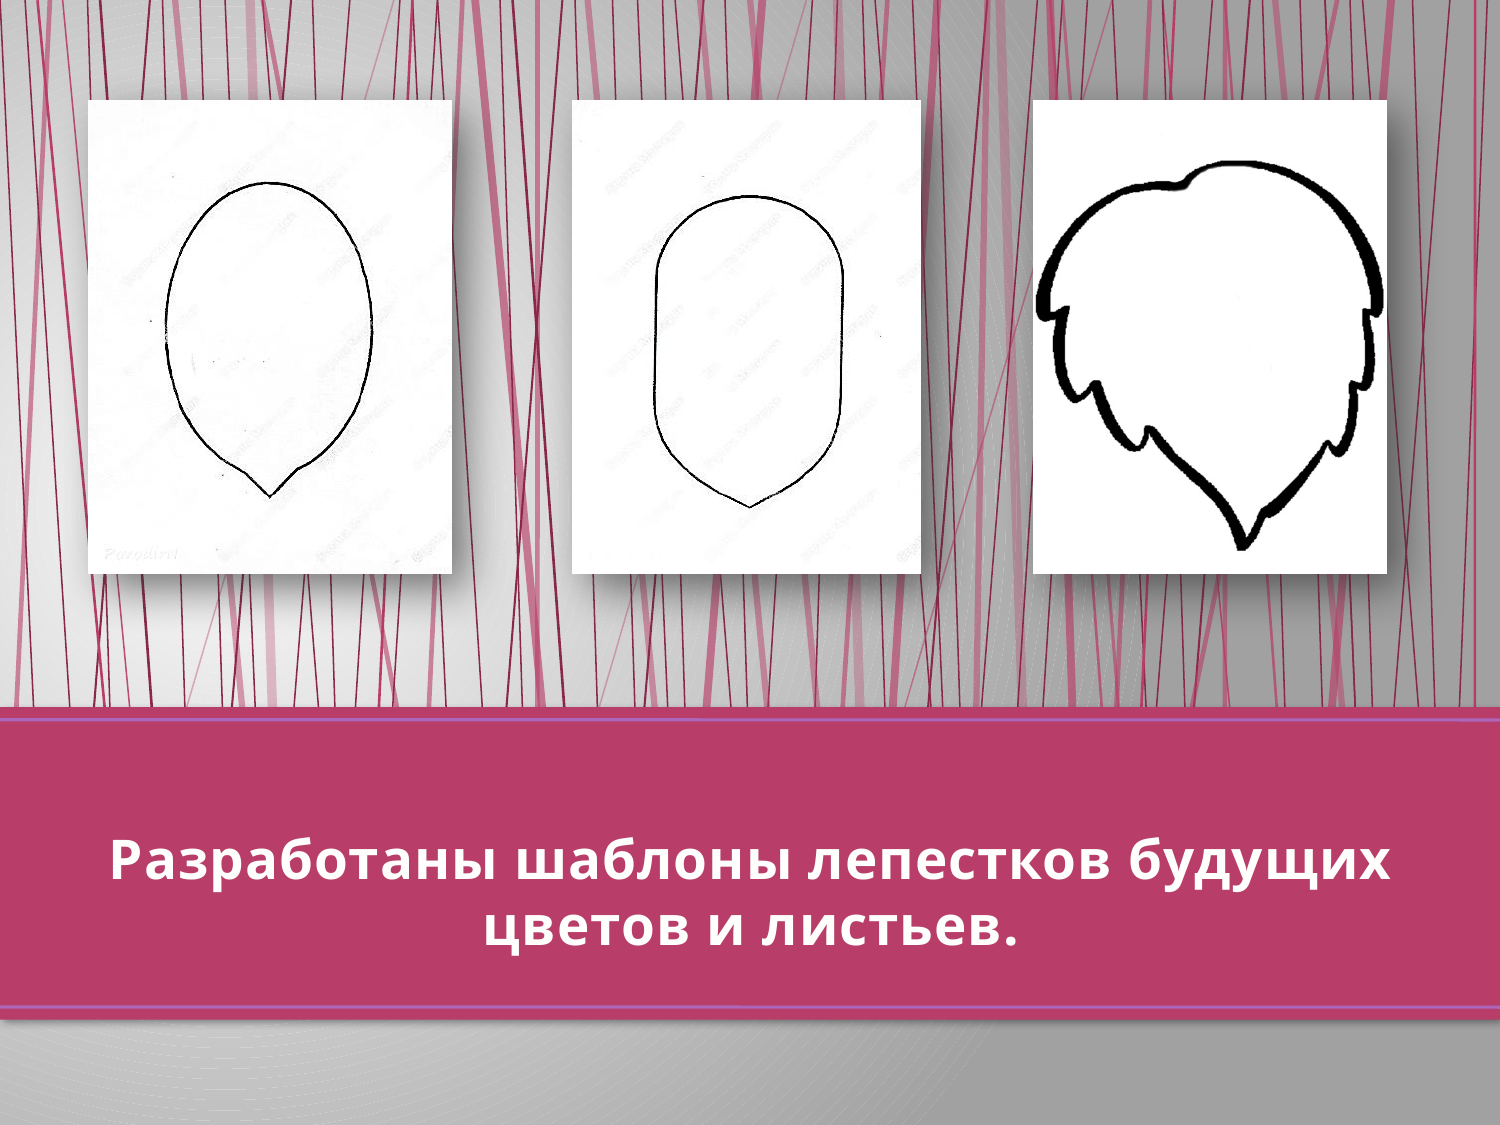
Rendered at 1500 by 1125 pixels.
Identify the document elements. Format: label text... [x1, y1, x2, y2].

picture [88, 100, 452, 574]
title Разработаны шаблоны лепестков будущих цветов и листьев. [1, 751, 1500, 965]
picture [1033, 100, 1388, 574]
picture [572, 100, 921, 574]
